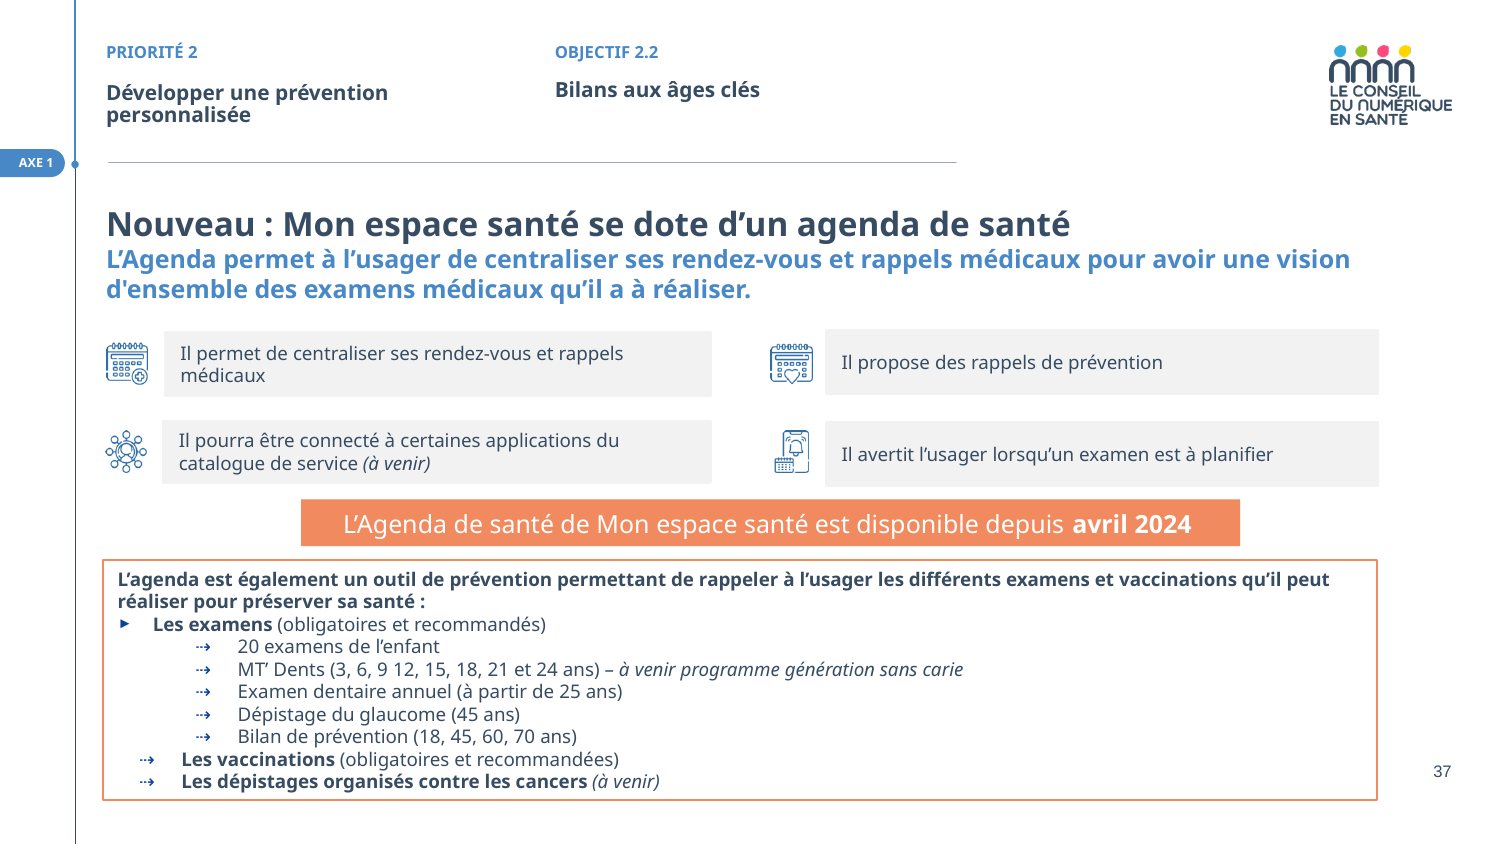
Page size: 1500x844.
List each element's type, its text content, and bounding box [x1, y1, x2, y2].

text_box L’Agenda de santé de Mon espace santé est disponible depuis avril 2024 [301, 499, 1241, 547]
text_box AXE 1 [18, 155, 60, 171]
title Développer une prévention personnalisée [106, 79, 492, 131]
text_box [0, 146, 67, 180]
text_box Il pourra être connecté à certaines applications du catalogue de service (à venir) [162, 420, 712, 484]
text_box [77, 725, 412, 844]
text_box OBJECTIF 2.2 [554, 21, 726, 62]
text_box Il permet de centraliser ses rendez-vous et rappels médicaux [164, 331, 712, 397]
list PRIORITÉ 2 [106, 21, 277, 62]
text_box Bilans aux âges clés [554, 79, 941, 131]
picture [104, 430, 148, 473]
text_box L’agenda est également un outil de prévention permettant de rappeler à l’usager les différents examens et vaccinations qu’il peut réaliser pour préserver sa santé : Les examens (obligatoires et recommandés) 20 examens de l’enfant MT’ Dents (3, 6, 9 12, 15, 18, 21 et 24 ans) – à venir programme génération sans carie Examen dentaire annuel (à partir de 25 ans) Dépistage du glaucome (45 ans) Bilan de prévention (18, 45, 60, 70 ans) Les vaccinations (obligatoires et recommandées) Les dépistages organisés contre les cancers (à venir) [102, 560, 1378, 800]
text_box Il propose des rappels de prévention [825, 329, 1379, 395]
picture [770, 342, 813, 386]
picture [770, 430, 813, 473]
picture [1329, 45, 1452, 125]
text_box Il avertit l’usager lorsqu’un examen est à planifier [825, 421, 1379, 487]
picture [105, 342, 149, 385]
picture [826, 424, 870, 467]
text_box Nouveau : Mon espace santé se dote d’un agenda de santé L’Agenda permet à l’usager de centraliser ses rendez-vous et rappels médicaux pour avoir une vision d'ensemble des examens médicaux qu’il a à réaliser. [106, 203, 1378, 304]
slide_number 37 [1390, 748, 1452, 794]
